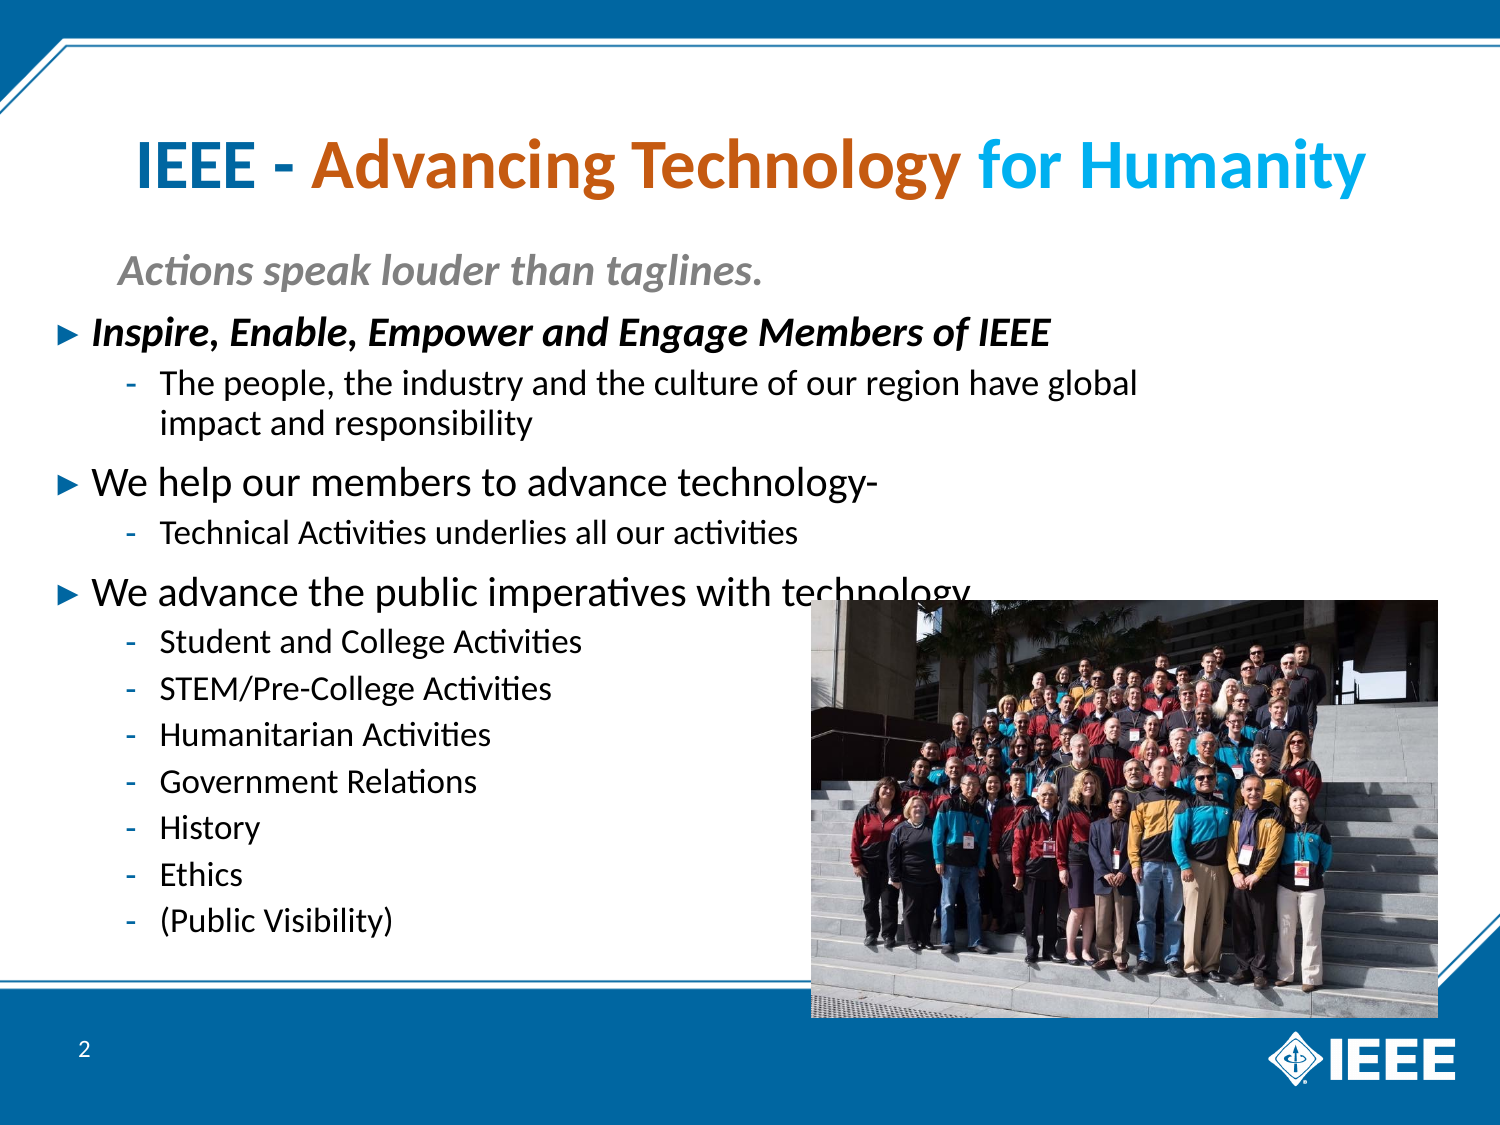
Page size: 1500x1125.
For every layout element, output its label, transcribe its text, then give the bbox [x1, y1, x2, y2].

list Inspire, Enable, Empower and Engage Members of IEEE The people, the industry and the culture of our region have global impact and responsibility We help our members to advance technology- Technical Activities underlies all our activities We advance the public imperatives with technology Student and College Activities STEM/Pre-College Activities Humanitarian Activities Government Relations History Ethics (Public Visibility) [42, 302, 1259, 950]
slide_number 2 [63, 1017, 143, 1078]
picture [0, 0, 1500, 115]
list Actions speak louder than taglines. [103, 239, 1397, 303]
picture [0, 600, 1500, 1125]
title IEEE - Advancing Technology for Humanity [120, 91, 1438, 212]
